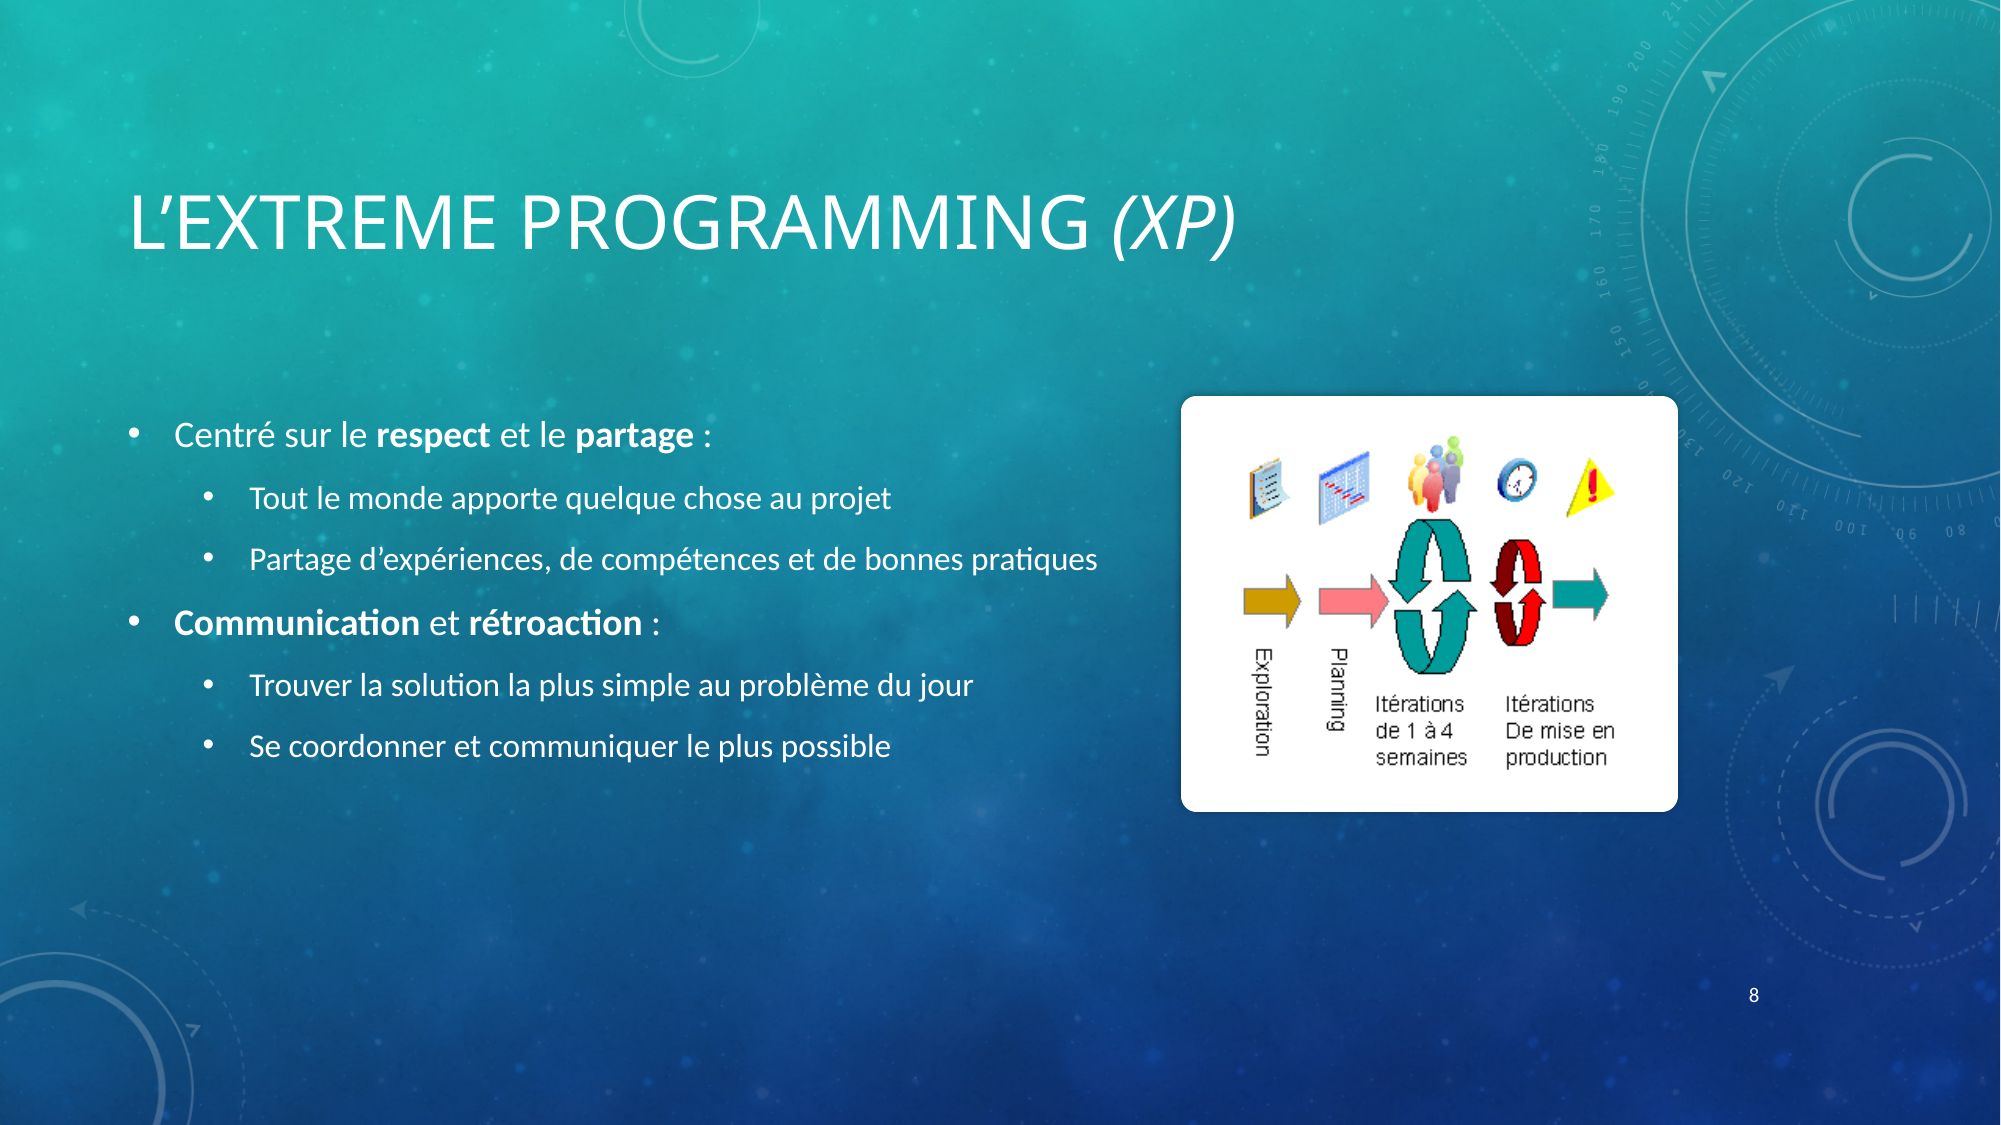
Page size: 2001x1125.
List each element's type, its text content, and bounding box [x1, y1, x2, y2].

slide_number 8 [1684, 963, 1775, 1025]
picture [0, 0, 2001, 1125]
title L’Extreme Programming (XP) [112, 99, 1775, 339]
list Centré sur le respect et le partage : Tout le monde apporte quelque chose au projet Partage d’expériences, de compétences et de bonnes pratiques Communication et rétroaction : Trouver la solution la plus simple au problème du jour Se coordonner et communiquer le plus possible [112, 351, 1775, 950]
